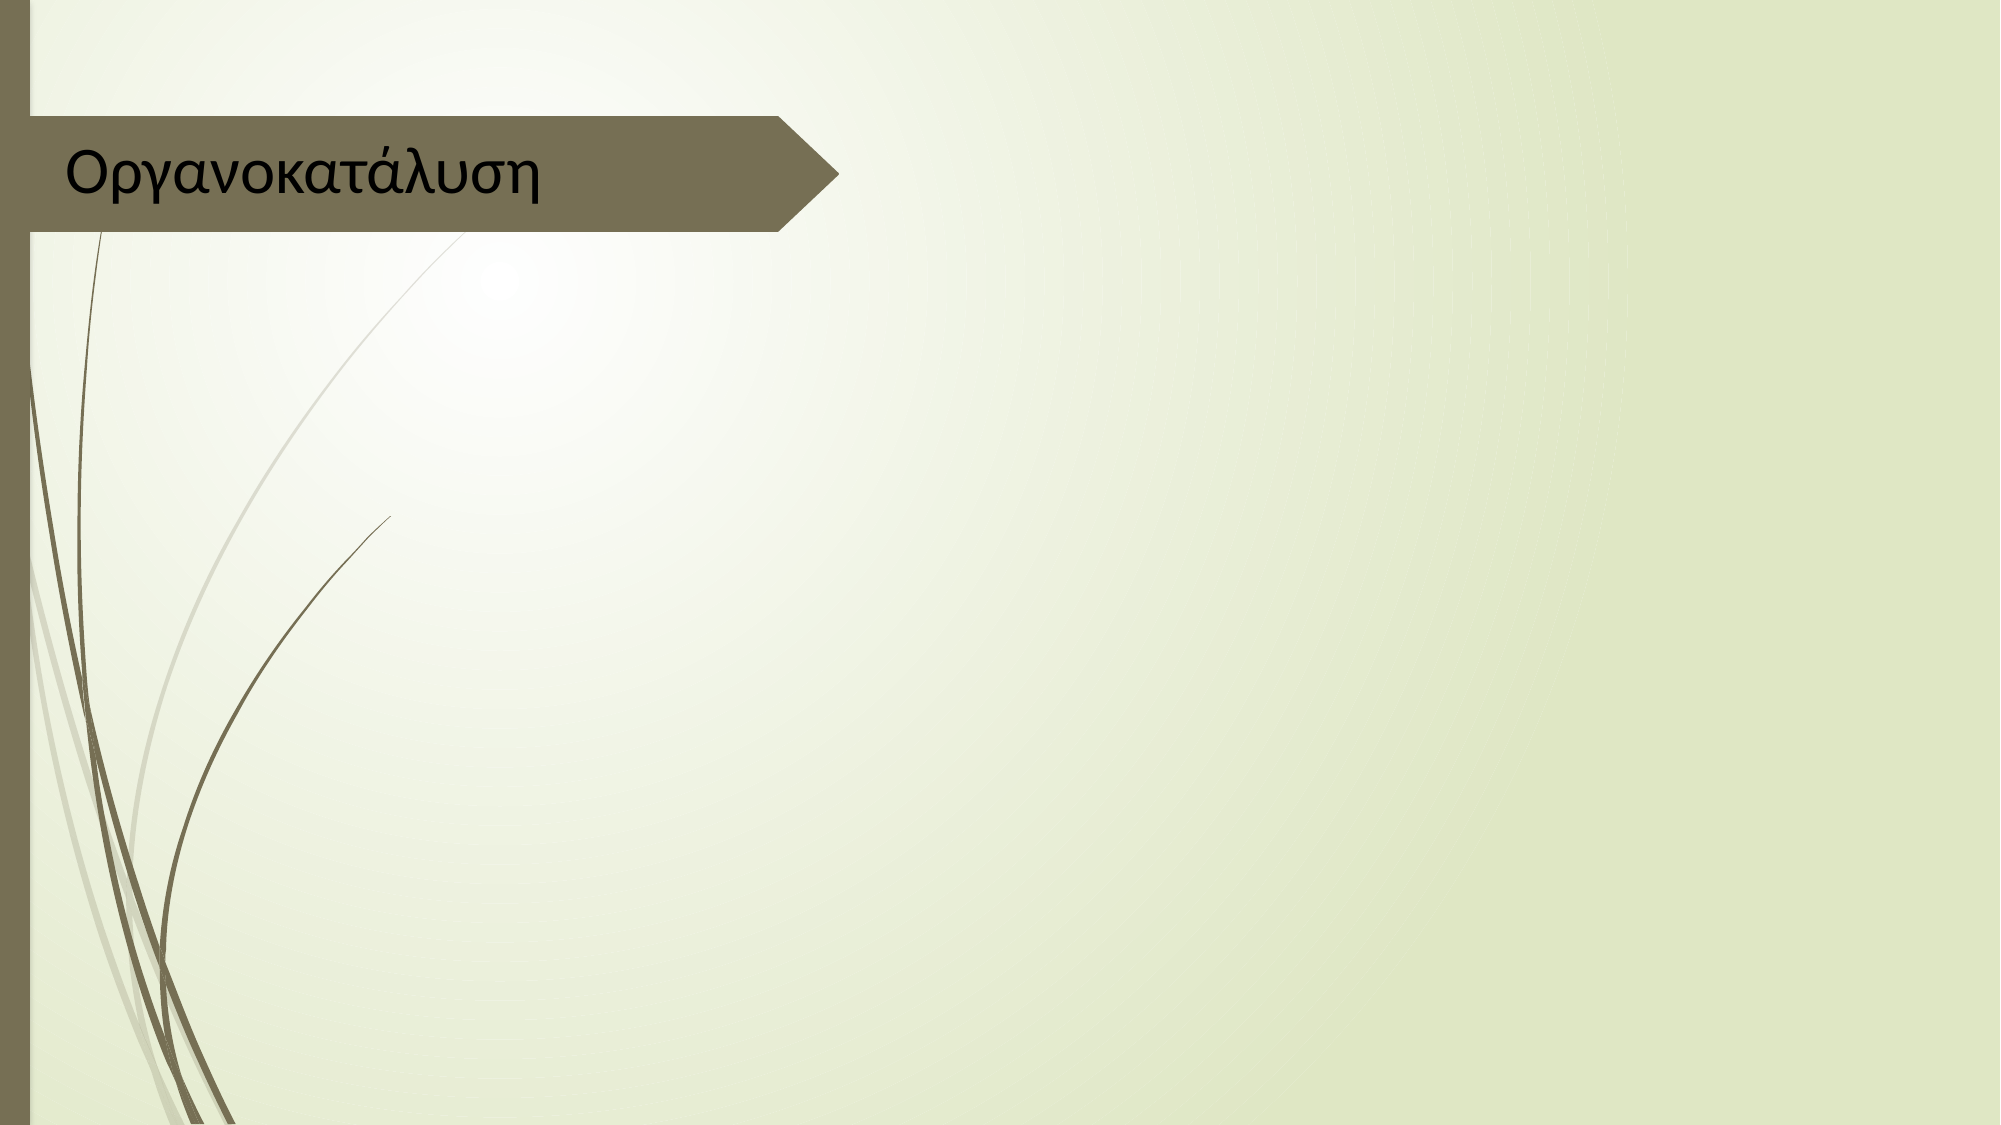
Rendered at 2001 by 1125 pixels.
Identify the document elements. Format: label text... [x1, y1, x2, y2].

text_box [309, 326, 1667, 1072]
text_box [776, 116, 839, 232]
text_box [0, 116, 776, 232]
text_box Οργανοκατάλυση [49, 102, 629, 231]
